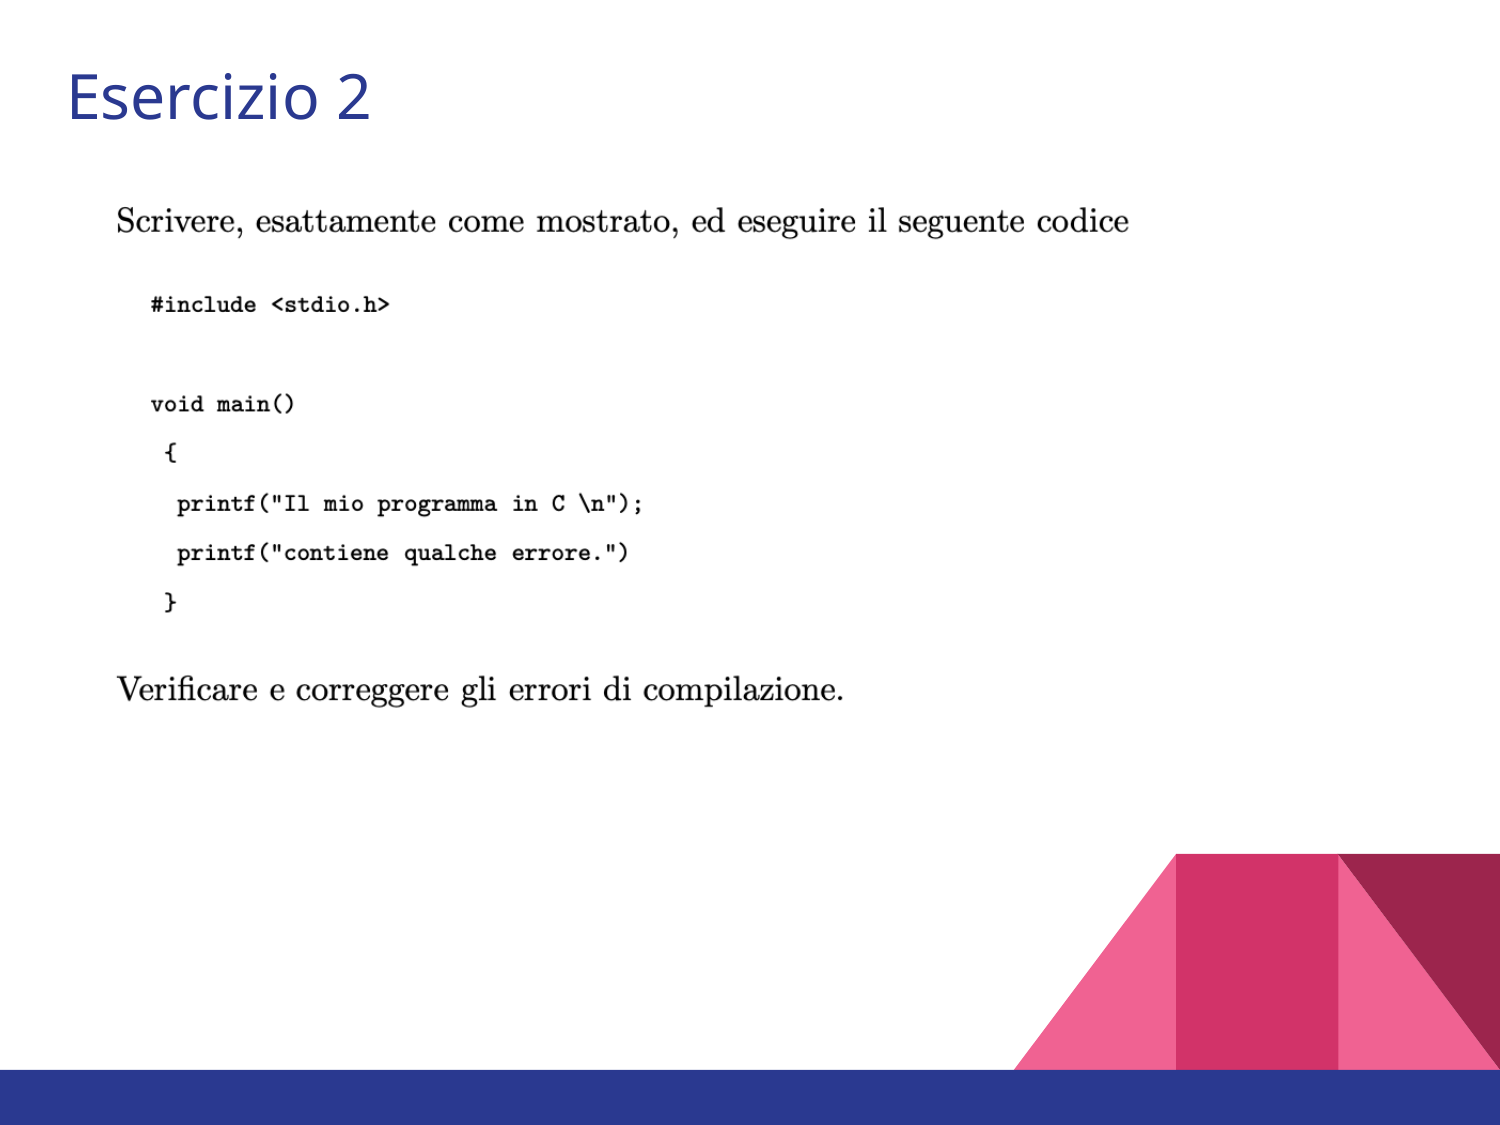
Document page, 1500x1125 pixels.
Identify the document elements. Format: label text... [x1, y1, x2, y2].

title Esercizio 2 [51, 41, 1449, 175]
picture [86, 174, 1198, 728]
